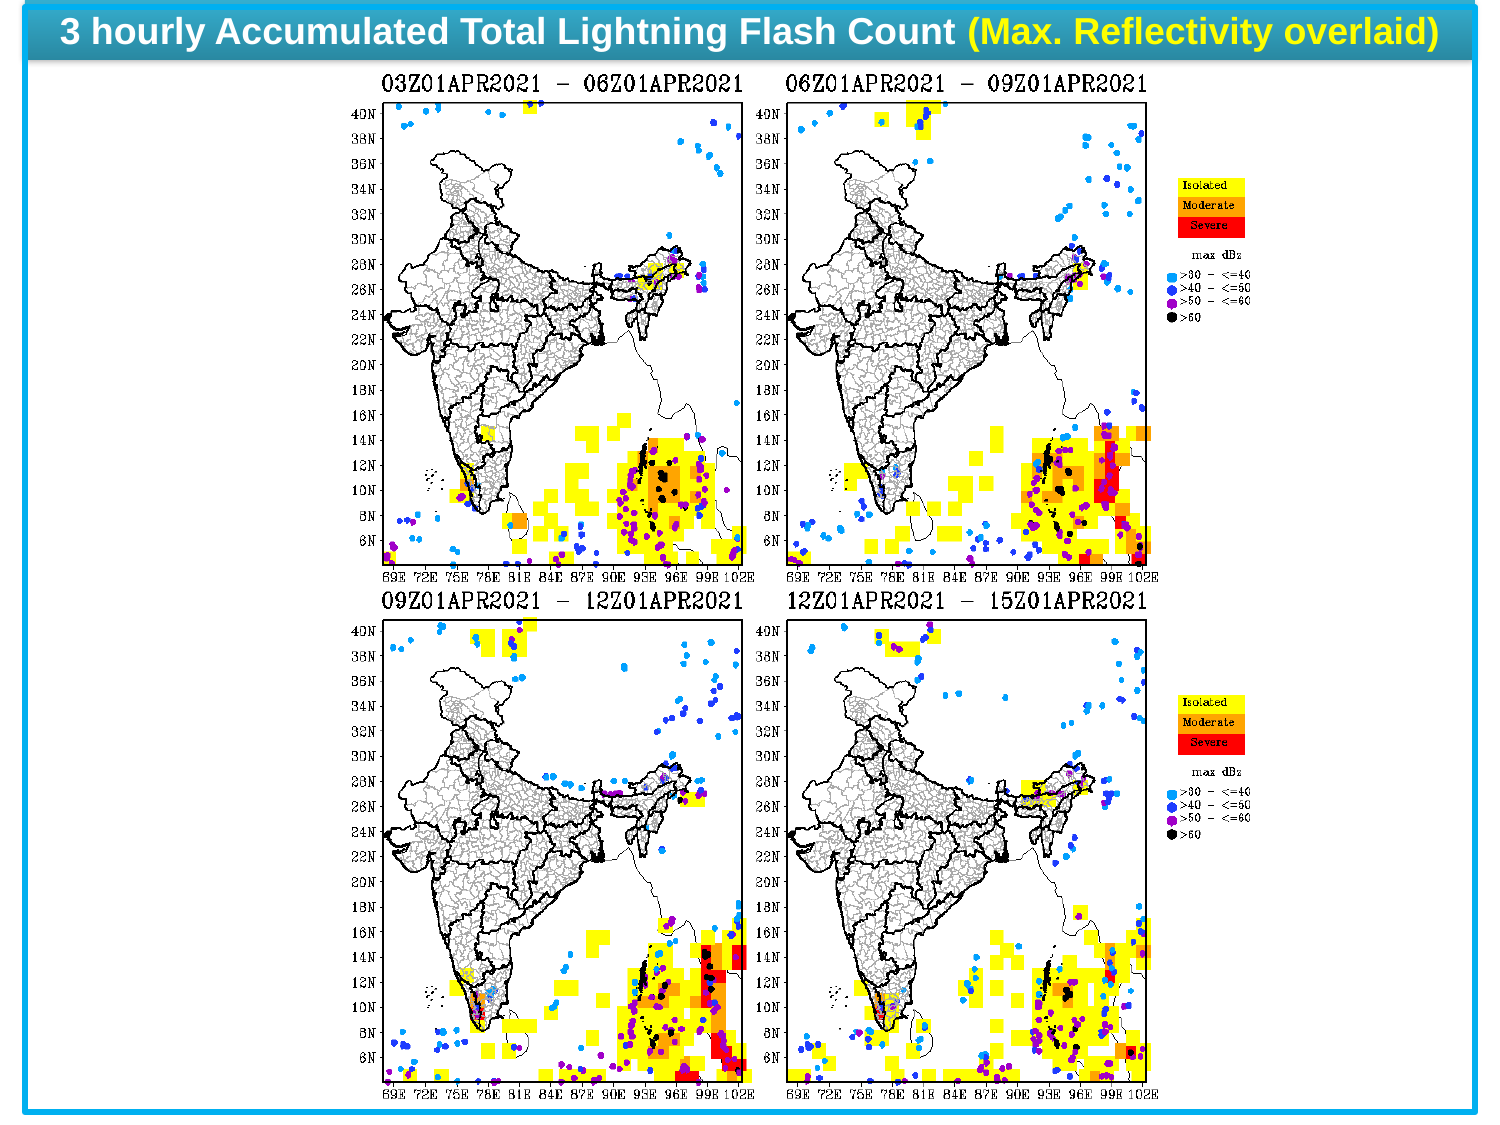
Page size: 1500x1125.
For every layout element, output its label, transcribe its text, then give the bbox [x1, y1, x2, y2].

picture [350, 74, 1251, 1100]
text_box [23, 5, 1477, 1114]
text_box 3 hourly Accumulated Total Lightning Flash Count (Max. Reflectivity overlaid) [24, 0, 1475, 5]
